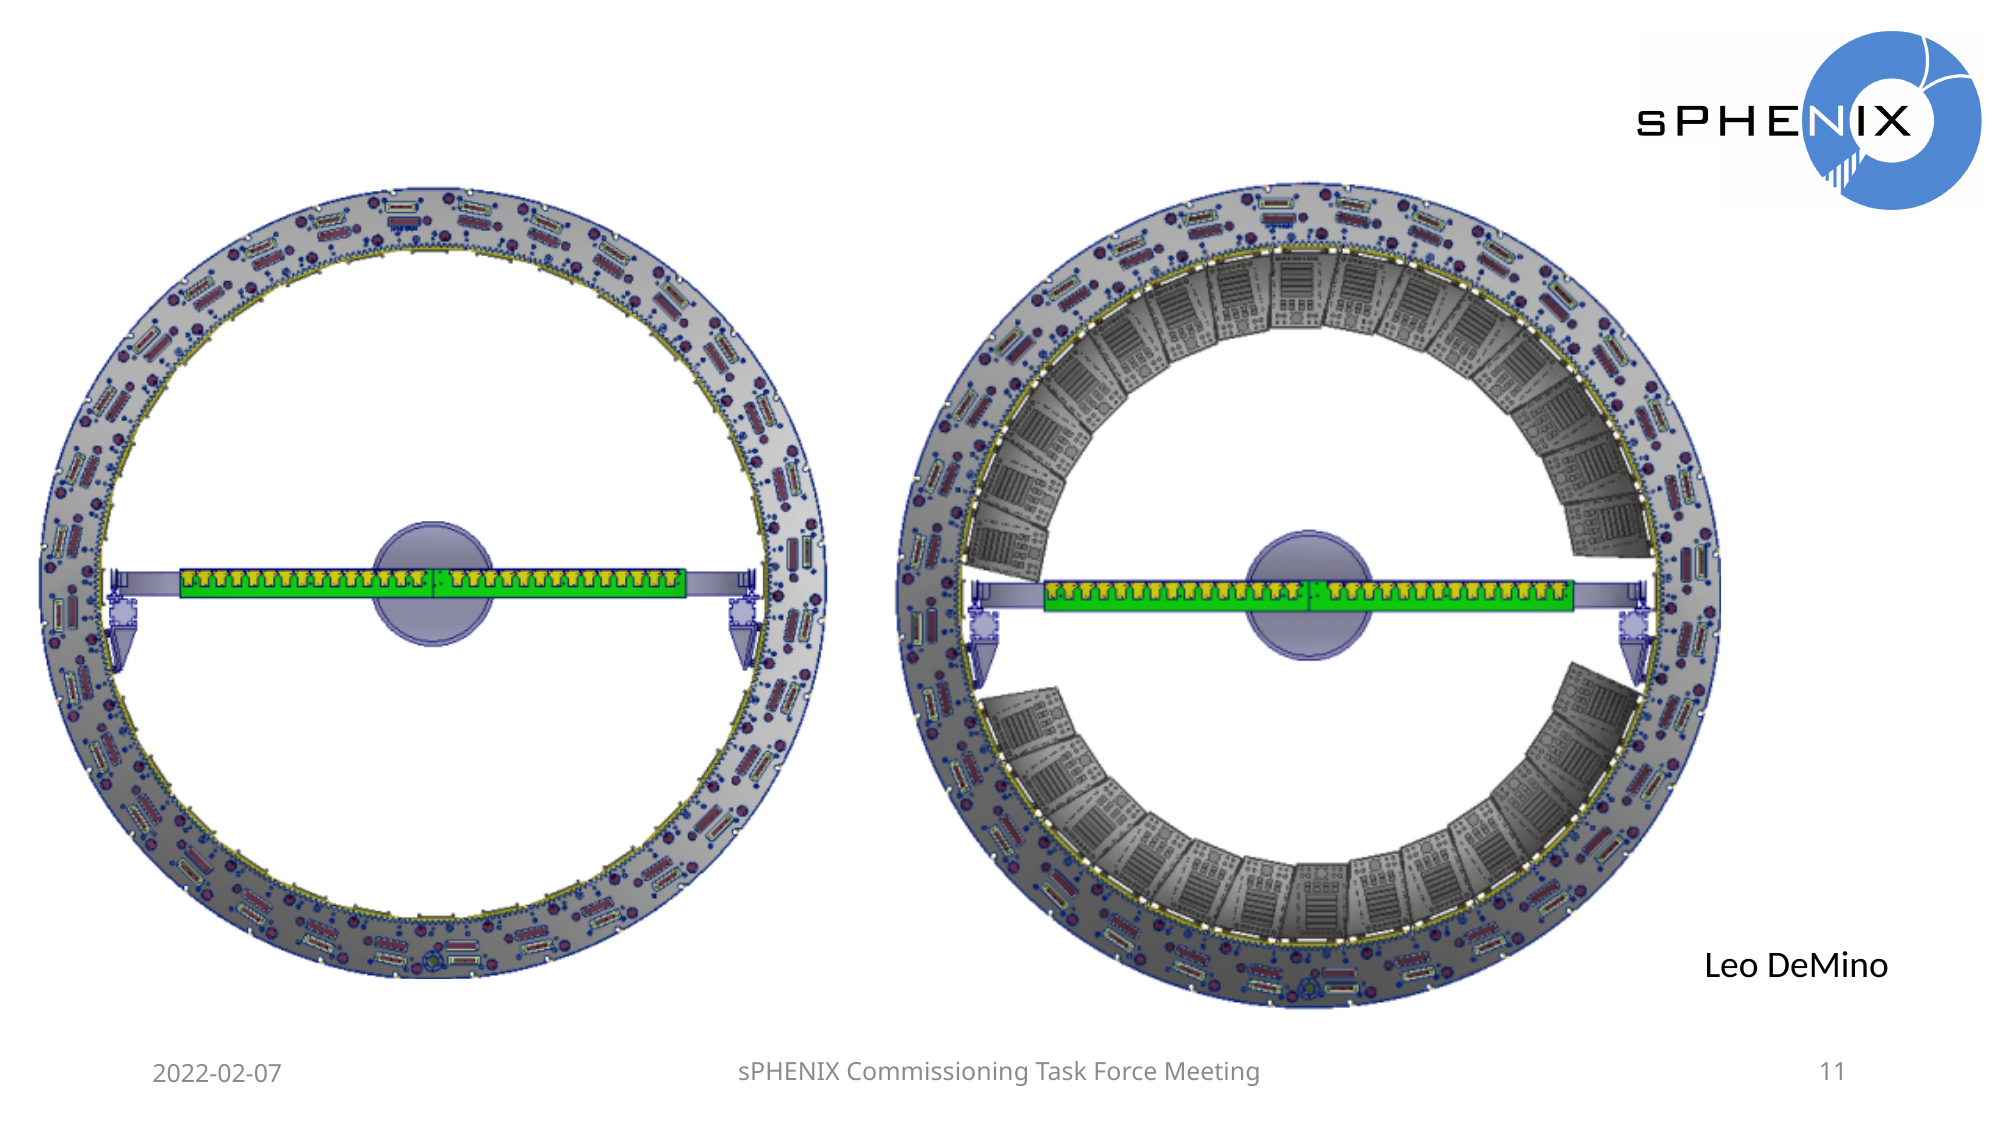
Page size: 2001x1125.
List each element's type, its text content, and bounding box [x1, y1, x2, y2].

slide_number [137, 1042, 588, 1103]
picture [869, 30, 1982, 1044]
text_box Leo DeMino [1722, 932, 1905, 993]
footer sPHENIX Commissioning Task Force Meeting [662, 1042, 1338, 1103]
slide_number 11 [1412, 1042, 1863, 1103]
picture [0, 146, 853, 979]
